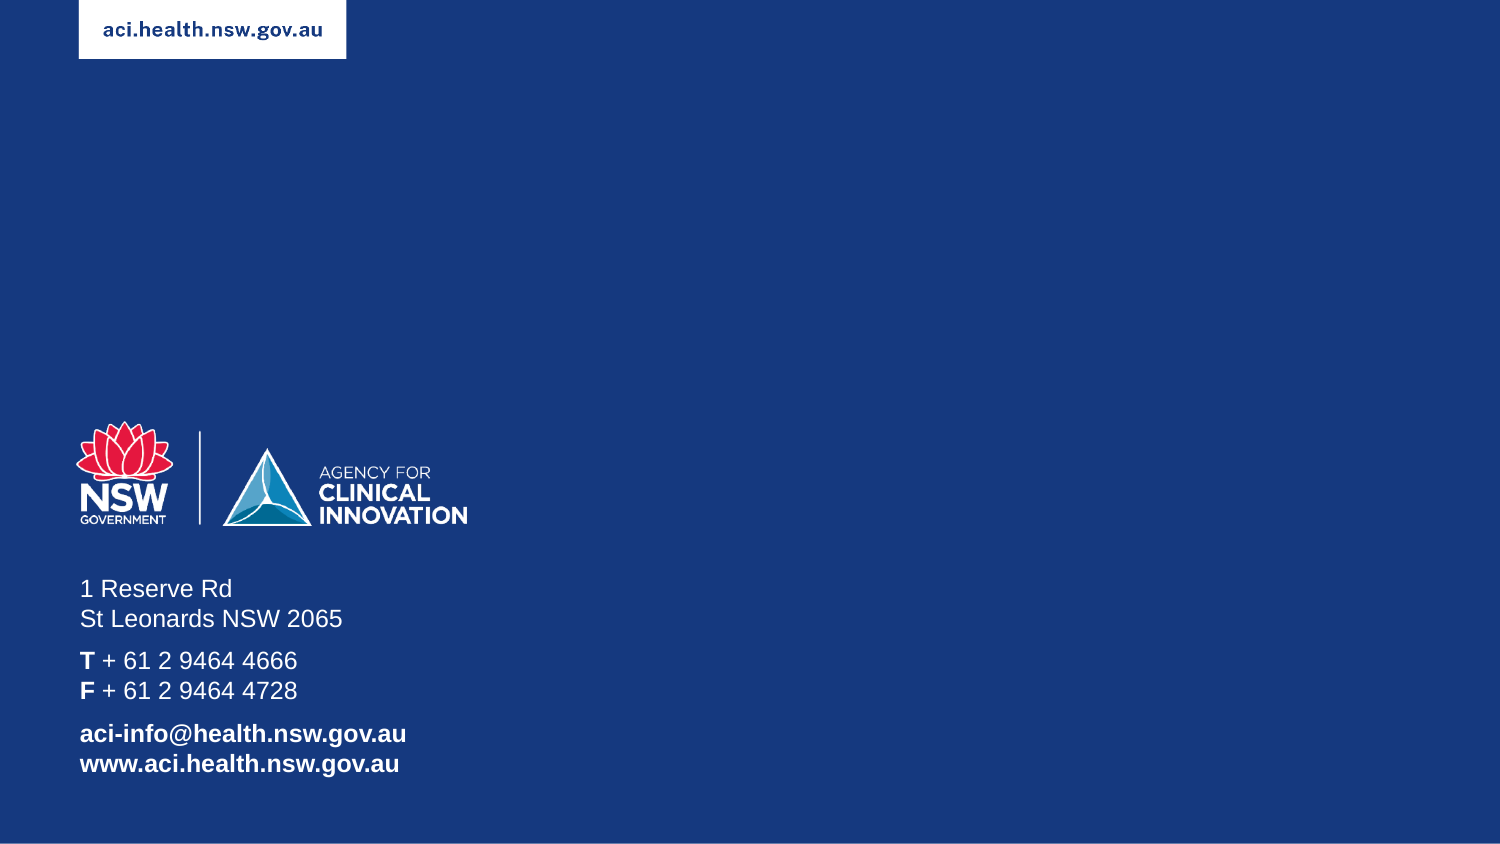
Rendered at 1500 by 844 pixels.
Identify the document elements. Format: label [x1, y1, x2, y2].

picture [76, 421, 467, 526]
picture [0, 0, 1500, 59]
